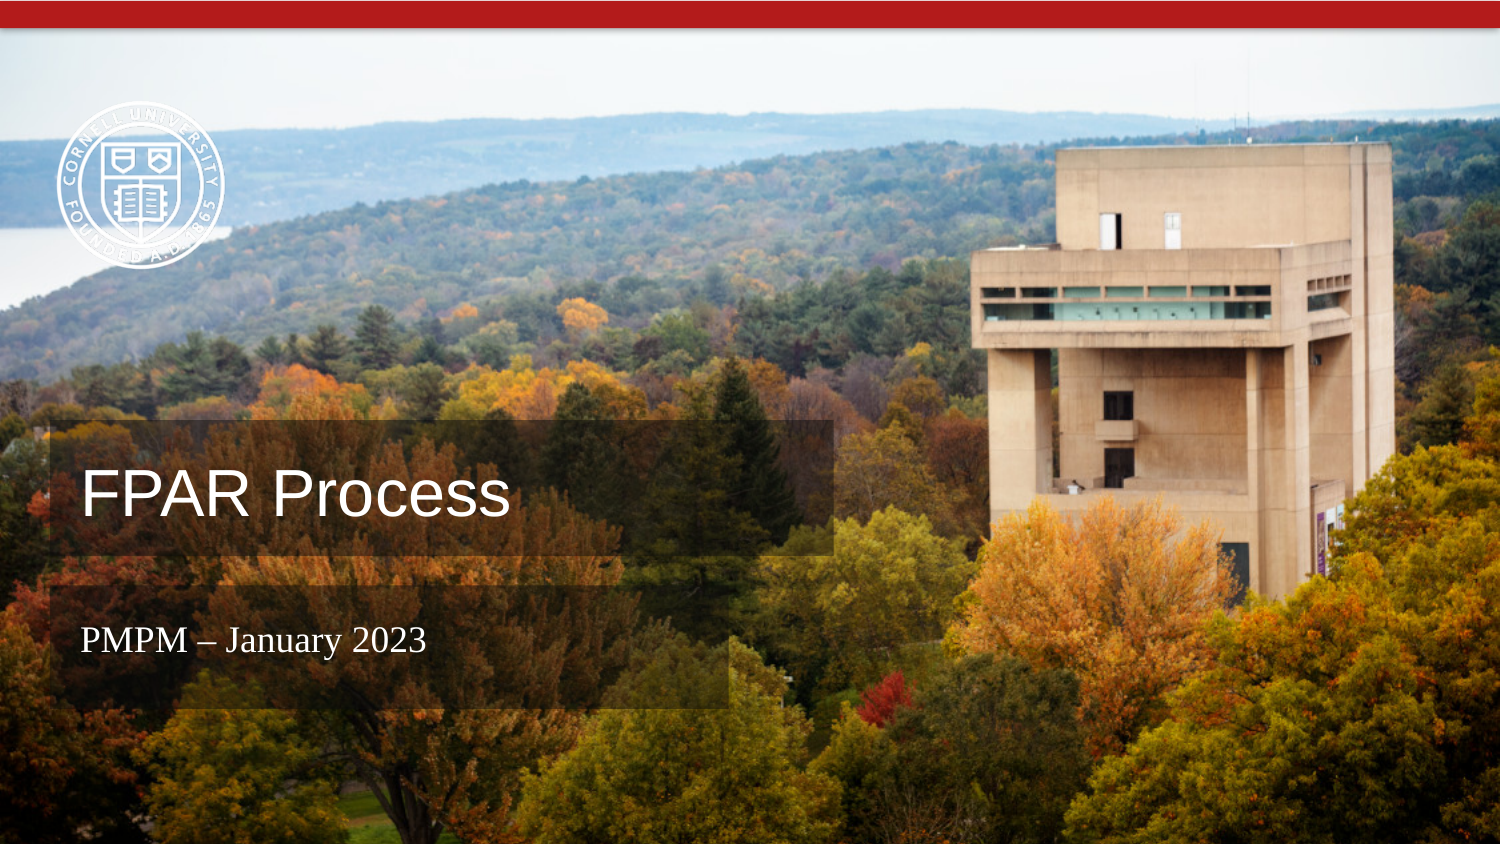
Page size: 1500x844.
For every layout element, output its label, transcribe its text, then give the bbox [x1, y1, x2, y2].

list PMPM – January 2023 [49, 585, 729, 709]
picture [0, 29, 1500, 844]
title FPAR Process [49, 420, 834, 557]
